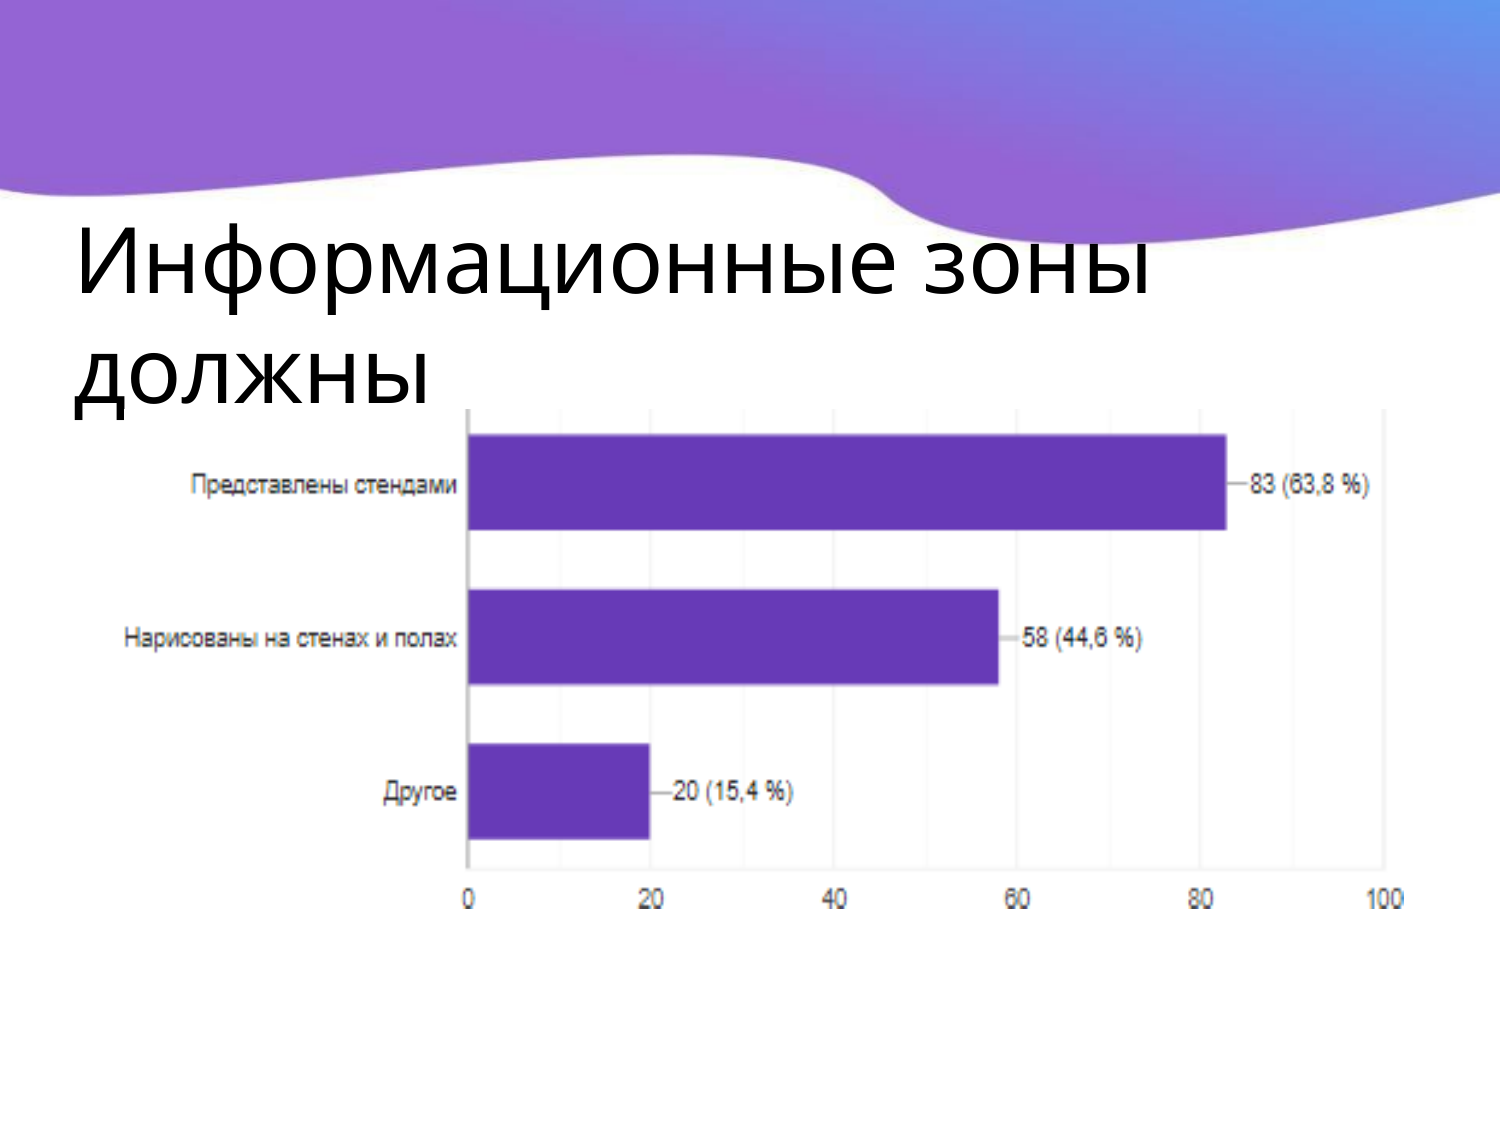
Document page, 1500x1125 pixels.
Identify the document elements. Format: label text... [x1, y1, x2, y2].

picture [0, 0, 1500, 252]
title Информационные зоны должны [32, 134, 1308, 423]
picture [123, 409, 1404, 910]
